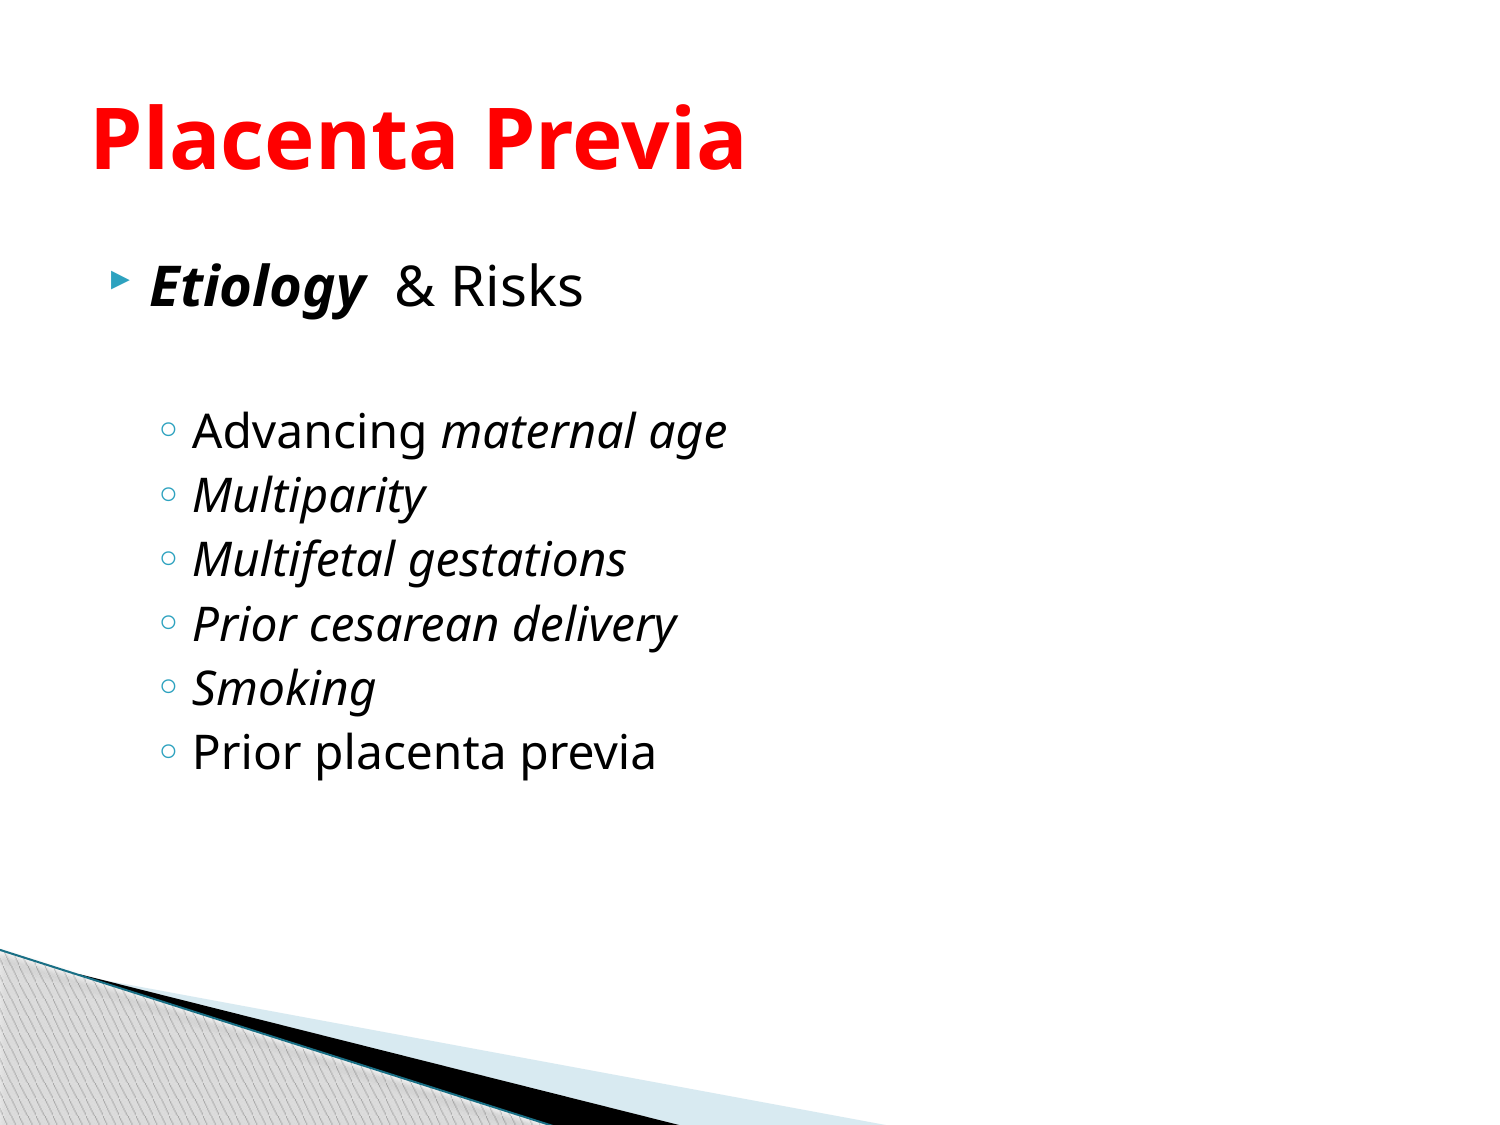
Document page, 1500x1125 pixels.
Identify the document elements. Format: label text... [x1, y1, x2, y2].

list Etiology & Risks Advancing maternal age Multiparity Multifetal gestations Prior cesarean delivery Smoking Prior placenta previa [74, 242, 1426, 986]
title Placenta Previa [75, 45, 1425, 225]
